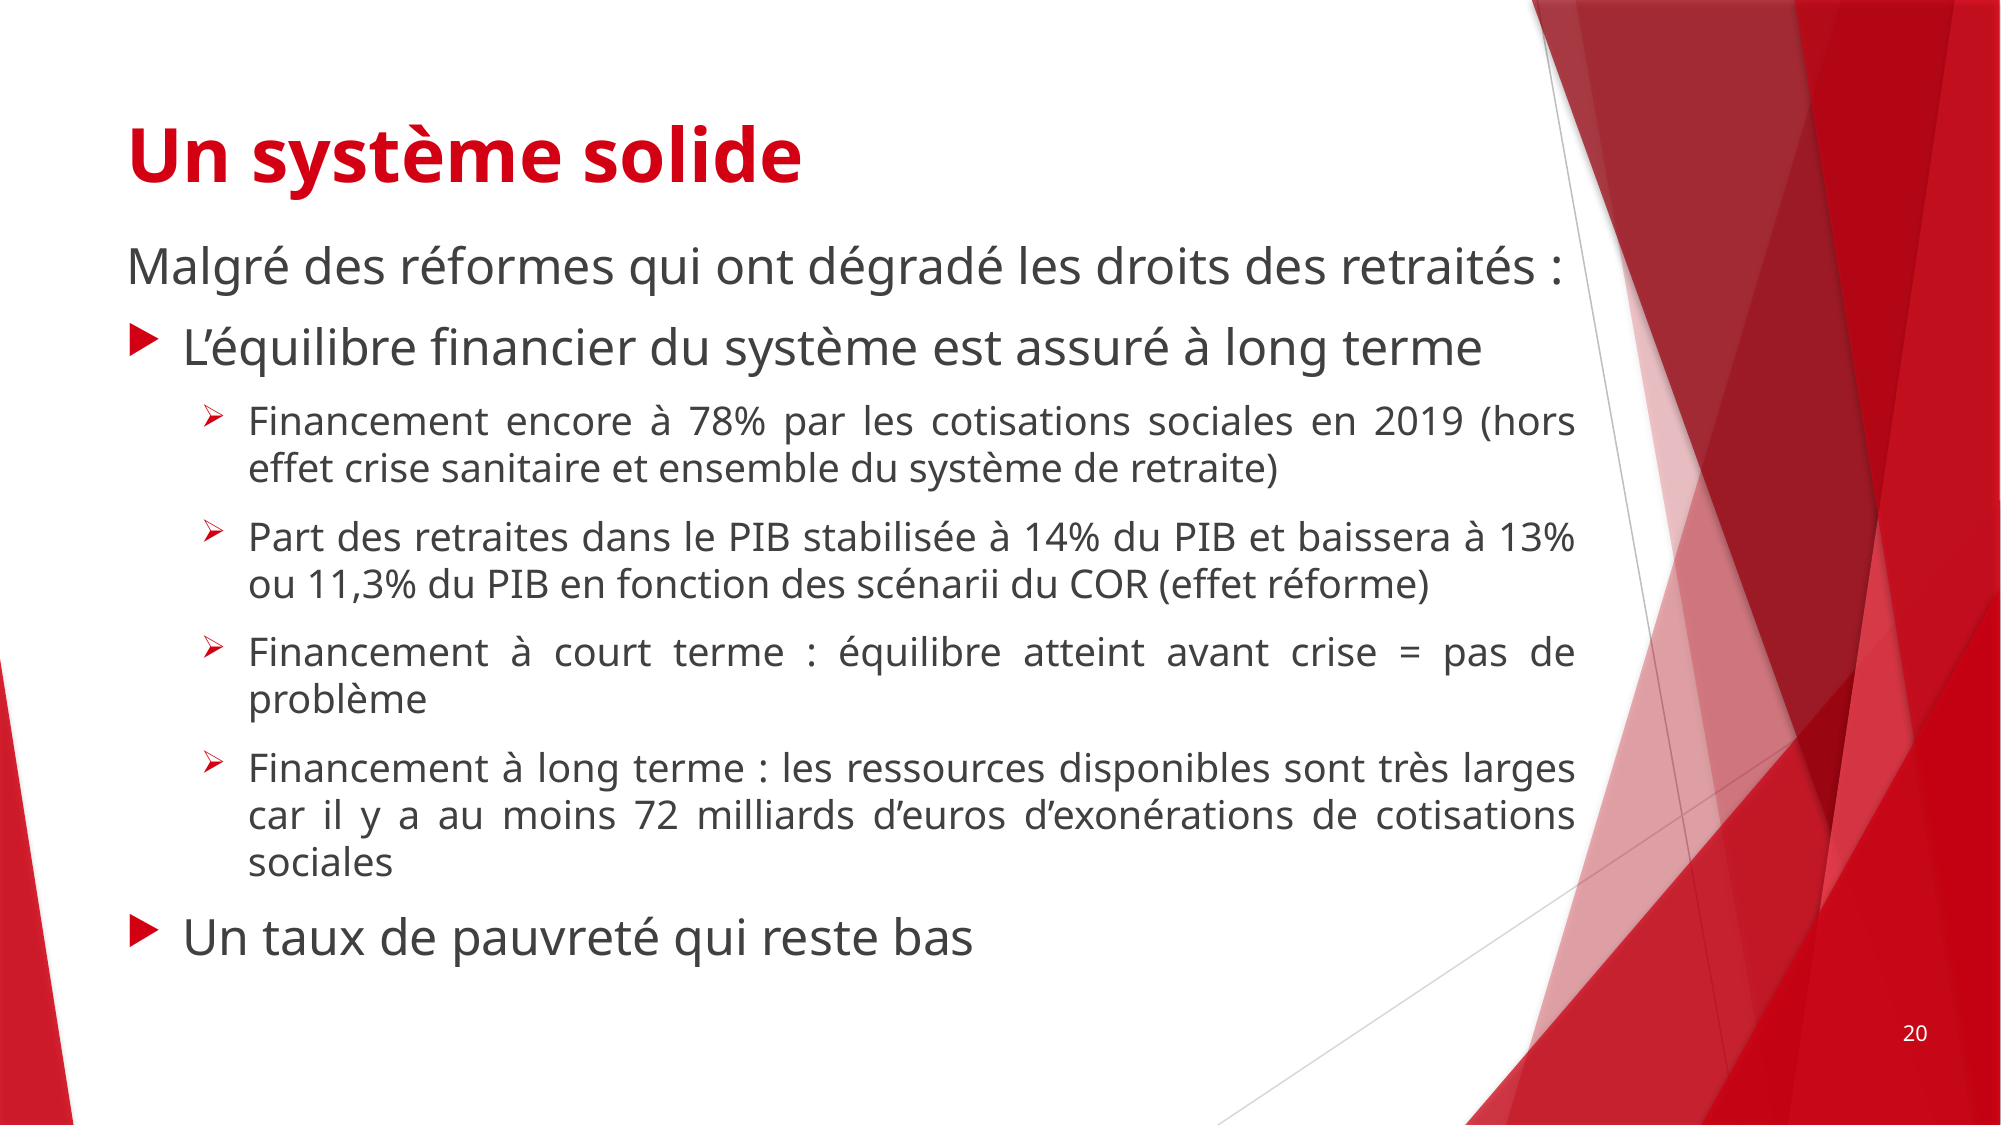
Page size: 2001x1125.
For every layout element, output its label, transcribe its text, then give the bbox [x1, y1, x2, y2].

slide_number 20 [1830, 1003, 1943, 1064]
list Malgré des réformes qui ont dégradé les droits des retraités : L’équilibre financier du système est assuré à long terme Financement encore à 78% par les cotisations sociales en 2019 (hors effet crise sanitaire et ensemble du système de retraite) Part des retraites dans le PIB stabilisée à 14% du PIB et baissera à 13% ou 11,3% du PIB en fonction des scénarii du COR (effet réforme) Financement à court terme : équilibre atteint avant crise = pas de problème Financement à long terme : les ressources disponibles sont très larges car il y a au moins 72 milliards d’euros d’exonérations de cotisations sociales Un taux de pauvreté qui reste bas [111, 226, 1593, 1064]
title Un système solide [111, 99, 1522, 226]
